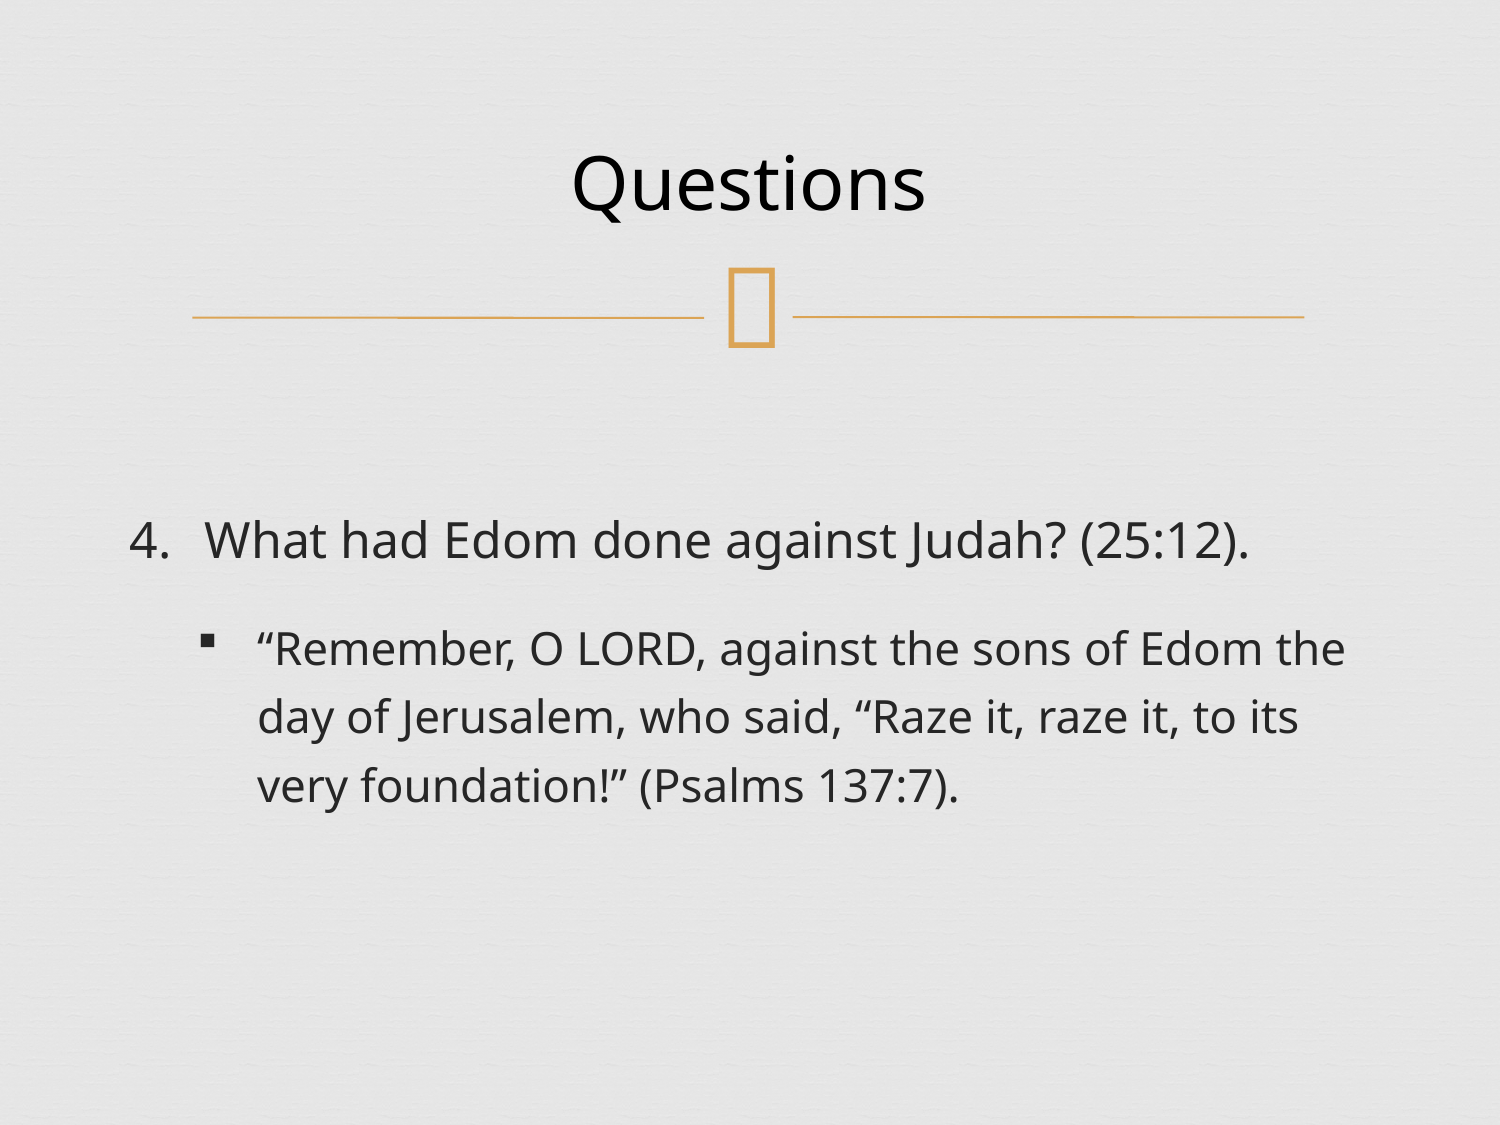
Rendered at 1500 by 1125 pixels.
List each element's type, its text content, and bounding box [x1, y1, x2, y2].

title Questions [112, 93, 1386, 267]
list What had Edom done against Judah? (25:12). “Remember, O LORD, against the sons of Edom the day of Jerusalem, who said, “Raze it, raze it, to its very foundation!” (Psalms 137:7). [114, 299, 1413, 1005]
